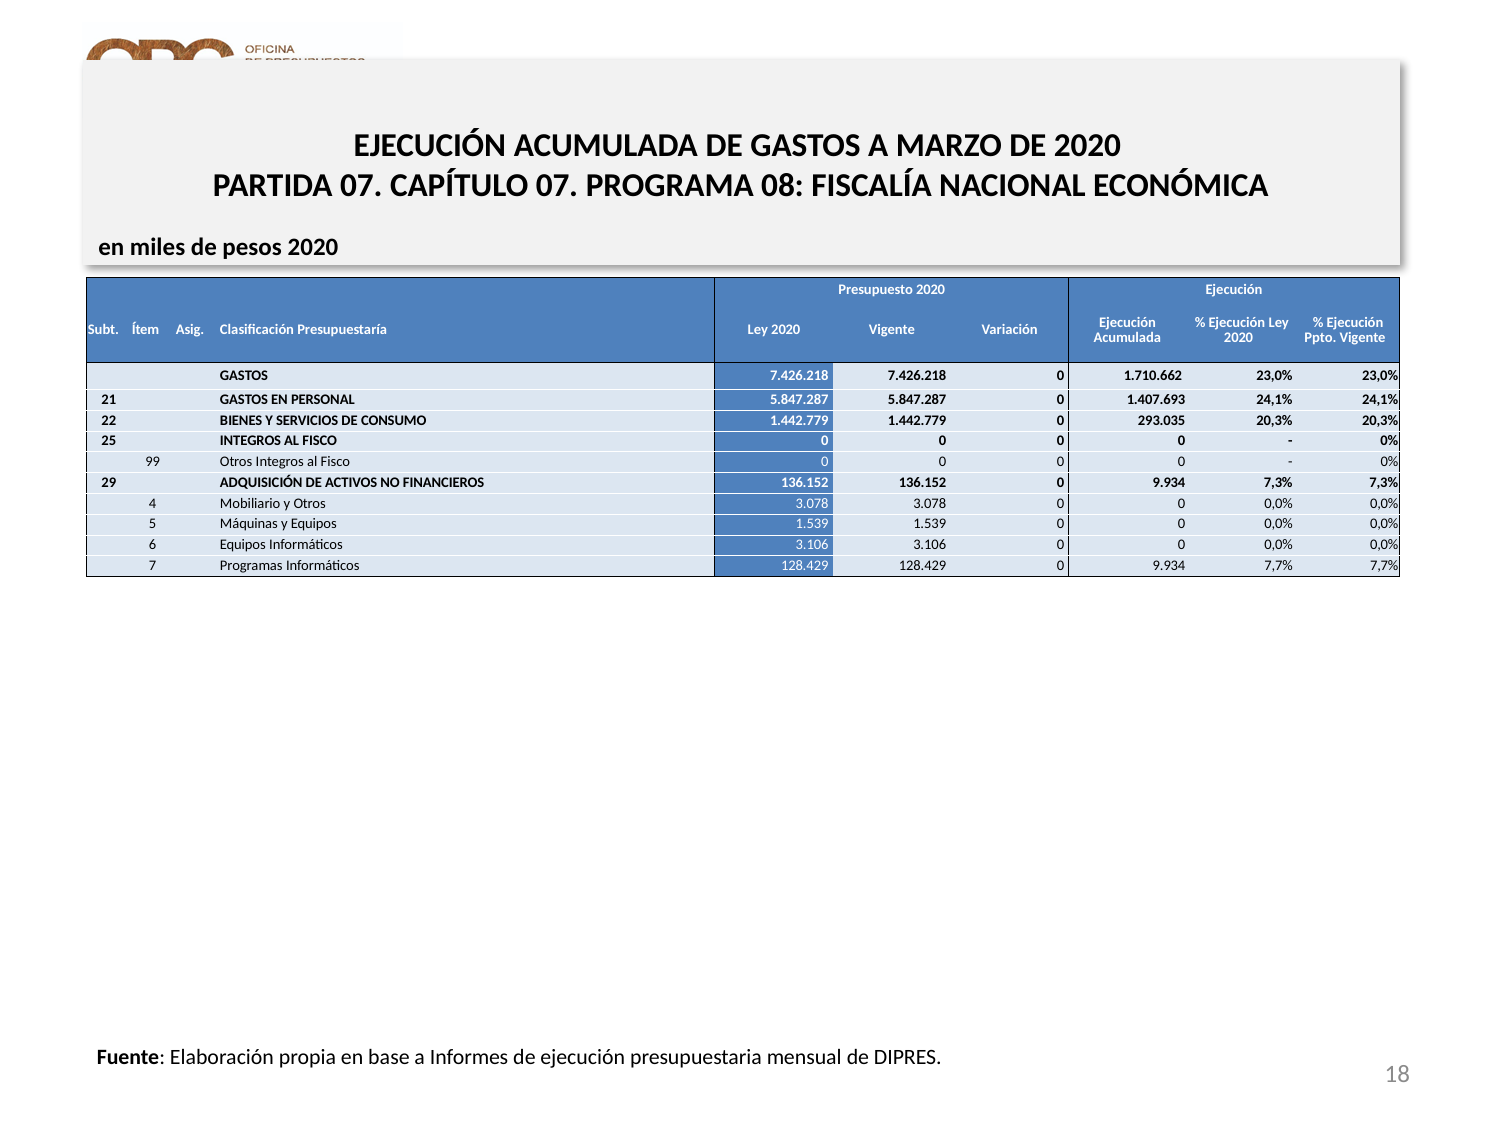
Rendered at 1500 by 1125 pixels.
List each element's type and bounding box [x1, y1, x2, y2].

table_cell [87, 299, 714, 362]
table_cell [715, 390, 1068, 410]
table_cell [1069, 494, 1399, 514]
table_cell [715, 515, 1068, 535]
table_cell [715, 299, 1068, 362]
footer [82, 1035, 1432, 1095]
table_cell [1069, 452, 1399, 472]
table_cell [1069, 515, 1399, 535]
table_cell [1069, 299, 1399, 362]
table_cell [87, 494, 714, 514]
table_cell [87, 390, 714, 410]
table_cell [1069, 473, 1399, 493]
table_cell [715, 494, 1068, 514]
table_cell [87, 473, 714, 493]
table_cell [715, 473, 1068, 493]
table_cell [1069, 411, 1399, 431]
table_cell [1069, 432, 1399, 451]
table_cell [1069, 390, 1399, 410]
table_cell [87, 452, 714, 472]
table_cell [715, 411, 1068, 431]
table_cell [715, 556, 1068, 576]
slide_number [1074, 1042, 1425, 1103]
table_cell [87, 363, 714, 389]
table_cell [1069, 363, 1399, 389]
picture [82, 22, 403, 118]
table_cell [87, 536, 714, 555]
table_cell [87, 411, 714, 431]
table_cell [87, 556, 714, 576]
table_cell [715, 432, 1068, 451]
table_cell [715, 363, 1068, 389]
table_header [1069, 278, 1399, 299]
table_cell [715, 452, 1068, 472]
table_cell [1069, 556, 1399, 576]
text_box [83, 222, 1414, 283]
table_cell [715, 536, 1068, 555]
table_header [715, 278, 1068, 299]
table_header [87, 278, 714, 299]
title [83, 60, 1400, 222]
table_cell [1069, 536, 1399, 555]
table_cell [87, 432, 714, 451]
table_cell [87, 515, 714, 535]
